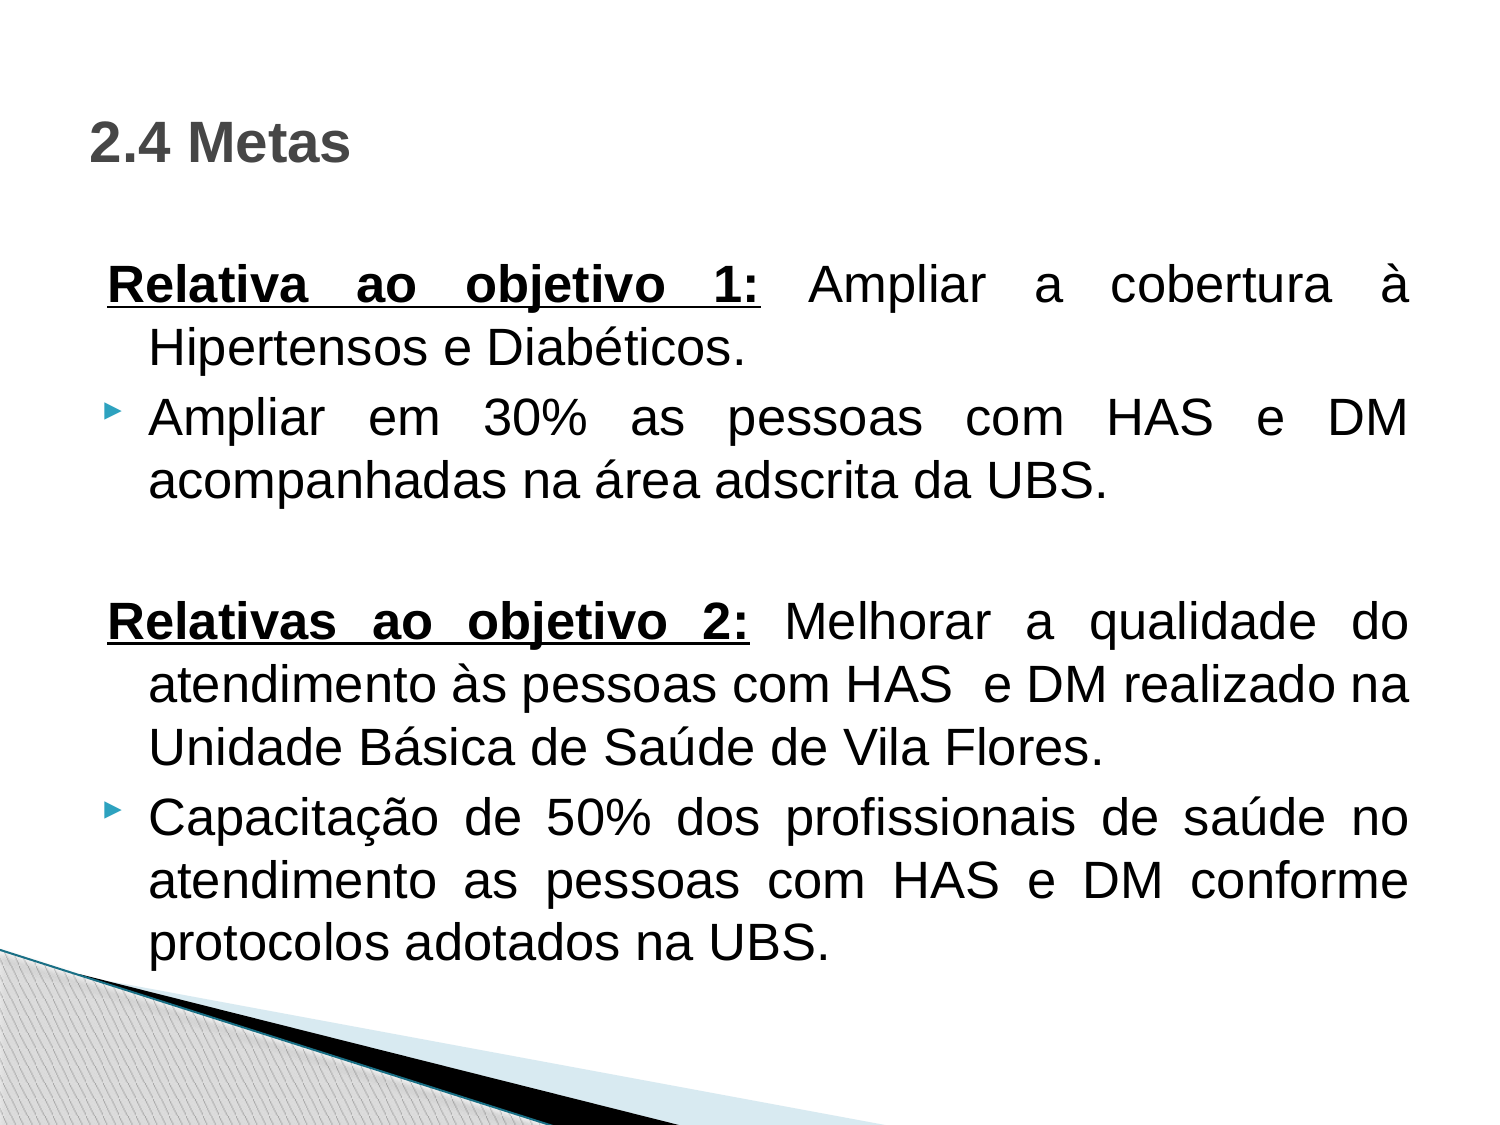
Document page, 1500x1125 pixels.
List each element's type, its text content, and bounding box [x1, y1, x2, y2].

title 2.4 Metas [75, 45, 1425, 233]
list Relativa ao objetivo 1: Ampliar a cobertura à Hipertensos e Diabéticos. Ampliar em 30% as pessoas com HAS e DM acompanhadas na área adscrita da UBS. Relativas ao objetivo 2: Melhorar a qualidade do atendimento às pessoas com HAS e DM realizado na Unidade Básica de Saúde de Vila Flores. Capacitação de 50% dos profissionais de saúde no atendimento as pessoas com HAS e DM conforme protocolos adotados na UBS. [75, 243, 1425, 986]
